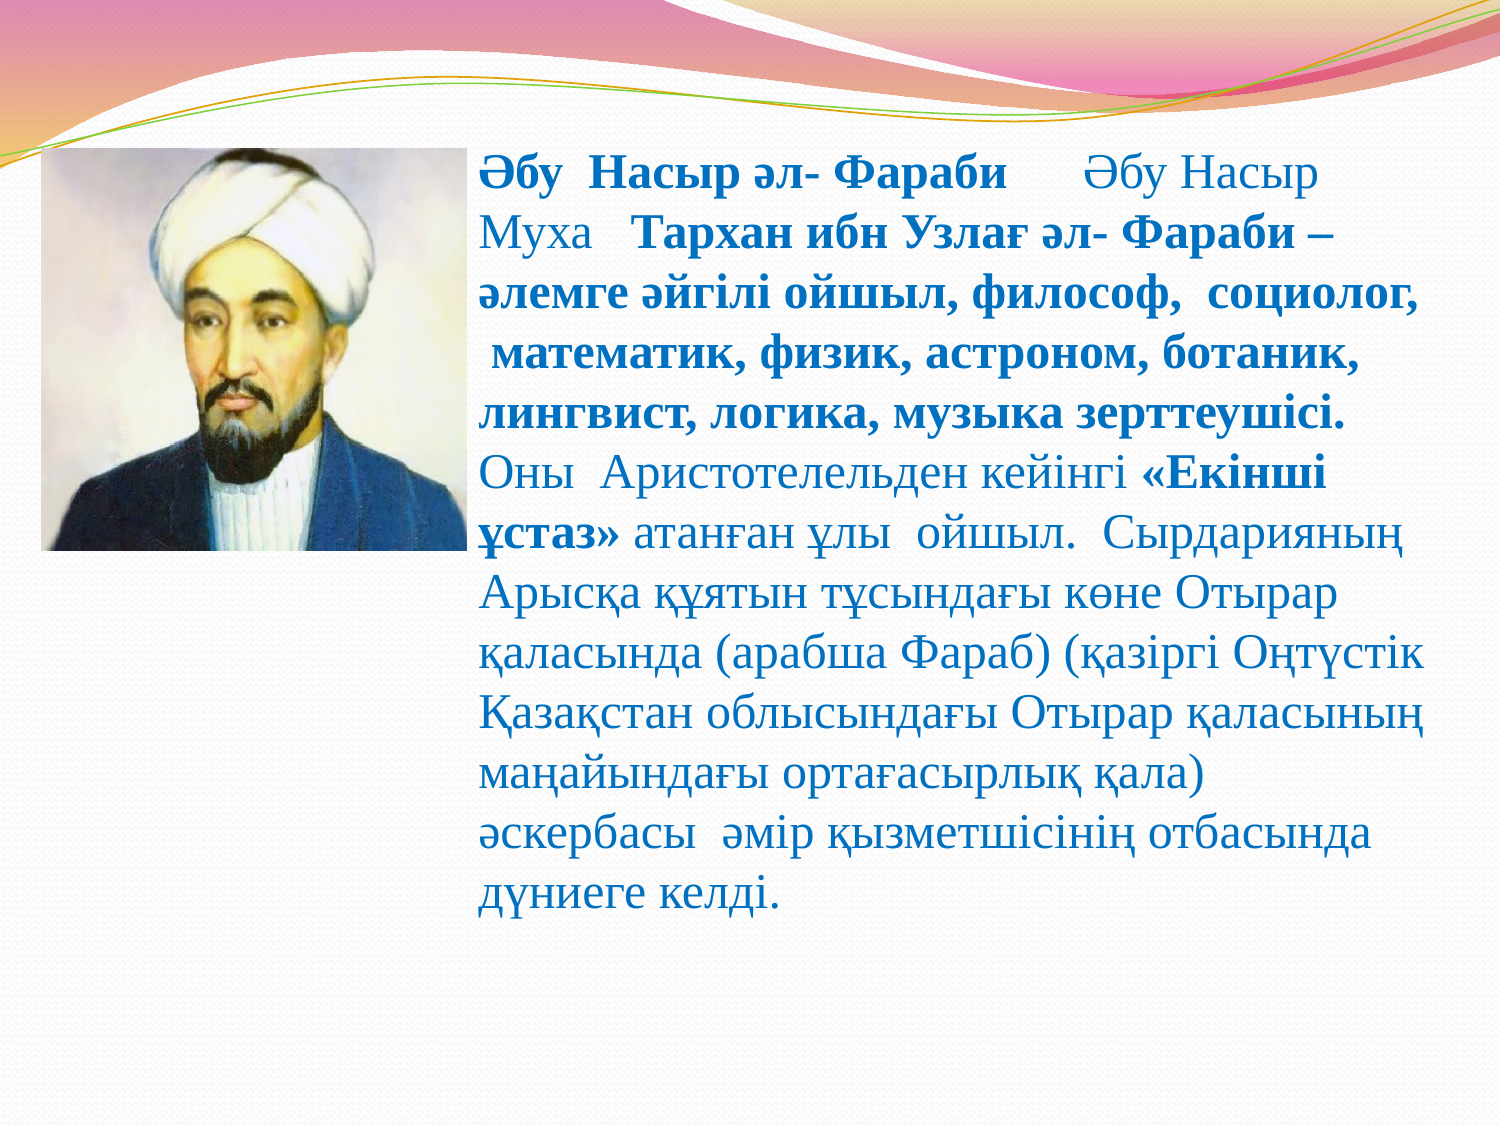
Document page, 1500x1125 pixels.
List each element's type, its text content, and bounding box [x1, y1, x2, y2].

title Әбу Насыр әл- Фараби Әбу Насыр Муха Тархан ибн Узлағ әл- Фараби – әлемге әйгілі ойшыл, философ, социолог, математик, физик, астроном, ботаник, лингвист, логика, музыка зерттеушісі. Оны Аристотелельден кейінгі «Екінші ұстаз» атанған ұлы ойшыл. Сырдарияның Арысқа құятын тұсындағы көне Отырар қаласында (арабша Фараб) (қазіргі Оңтүстік Қазақстан облысындағы Отырар қаласының маңайындағы ортағасырлық қала) әскербасы әмір қызметшісінің отбасында дүниеге келді. [478, 115, 1426, 919]
picture [41, 148, 467, 551]
